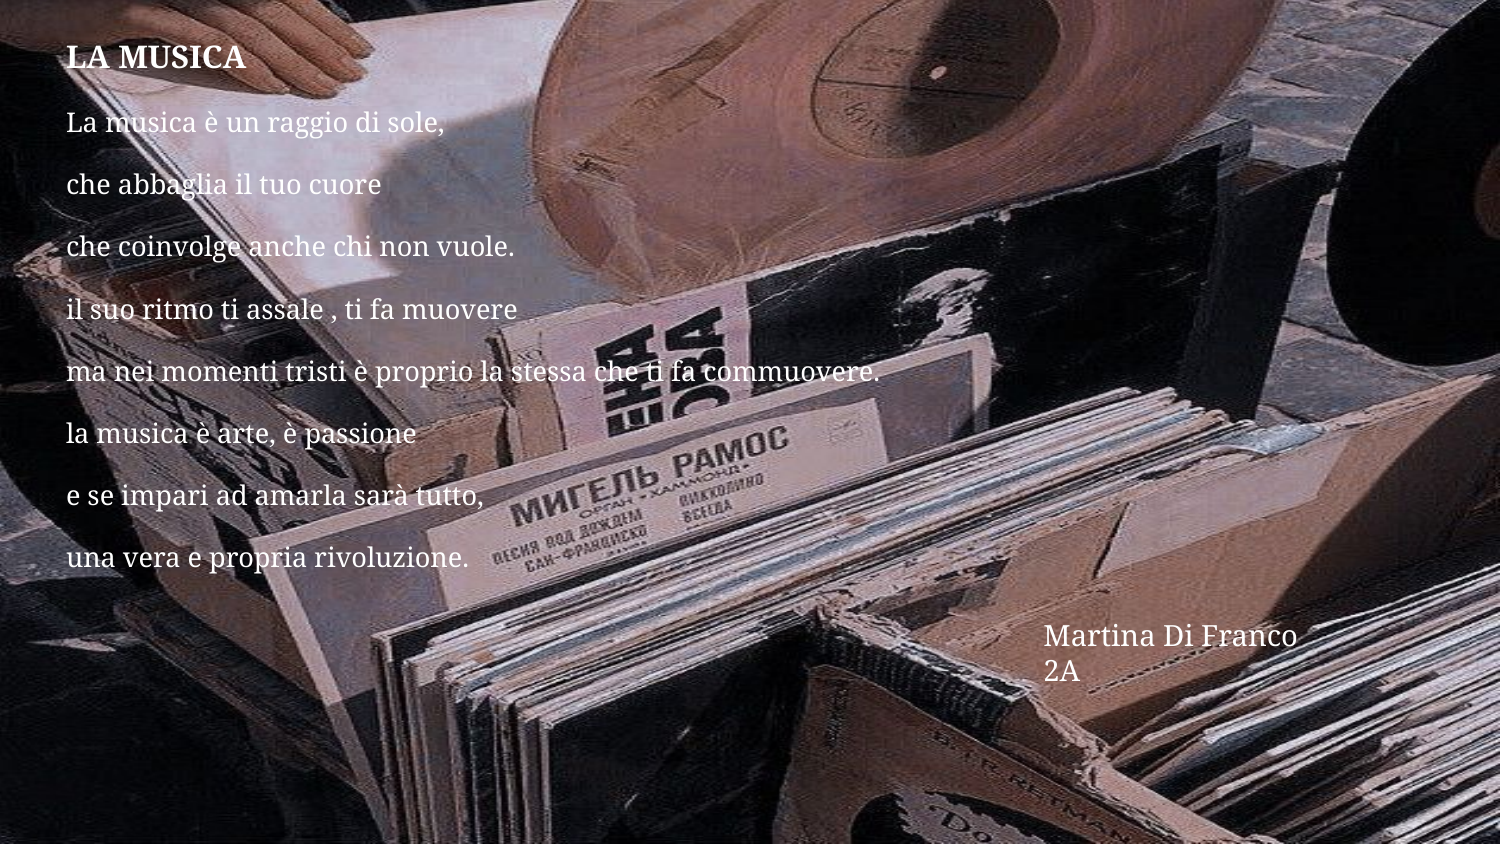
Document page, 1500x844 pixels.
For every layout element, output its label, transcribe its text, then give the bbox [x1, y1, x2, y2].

picture [0, 0, 1500, 844]
text_box Martina Di Franco 2A [1028, 602, 1317, 703]
list La musica è un raggio di sole, che abbaglia il tuo cuore che coinvolge anche chi non vuole. il suo ritmo ti assale , ti fa muovere ma nei momenti tristi è proprio la stessa che ti fa commuovere. la musica è arte, è passione e se impari ad amarla sarà tutto, una vera e propria rivoluzione. [51, 85, 1449, 780]
title LA MUSICA [51, 21, 1449, 85]
